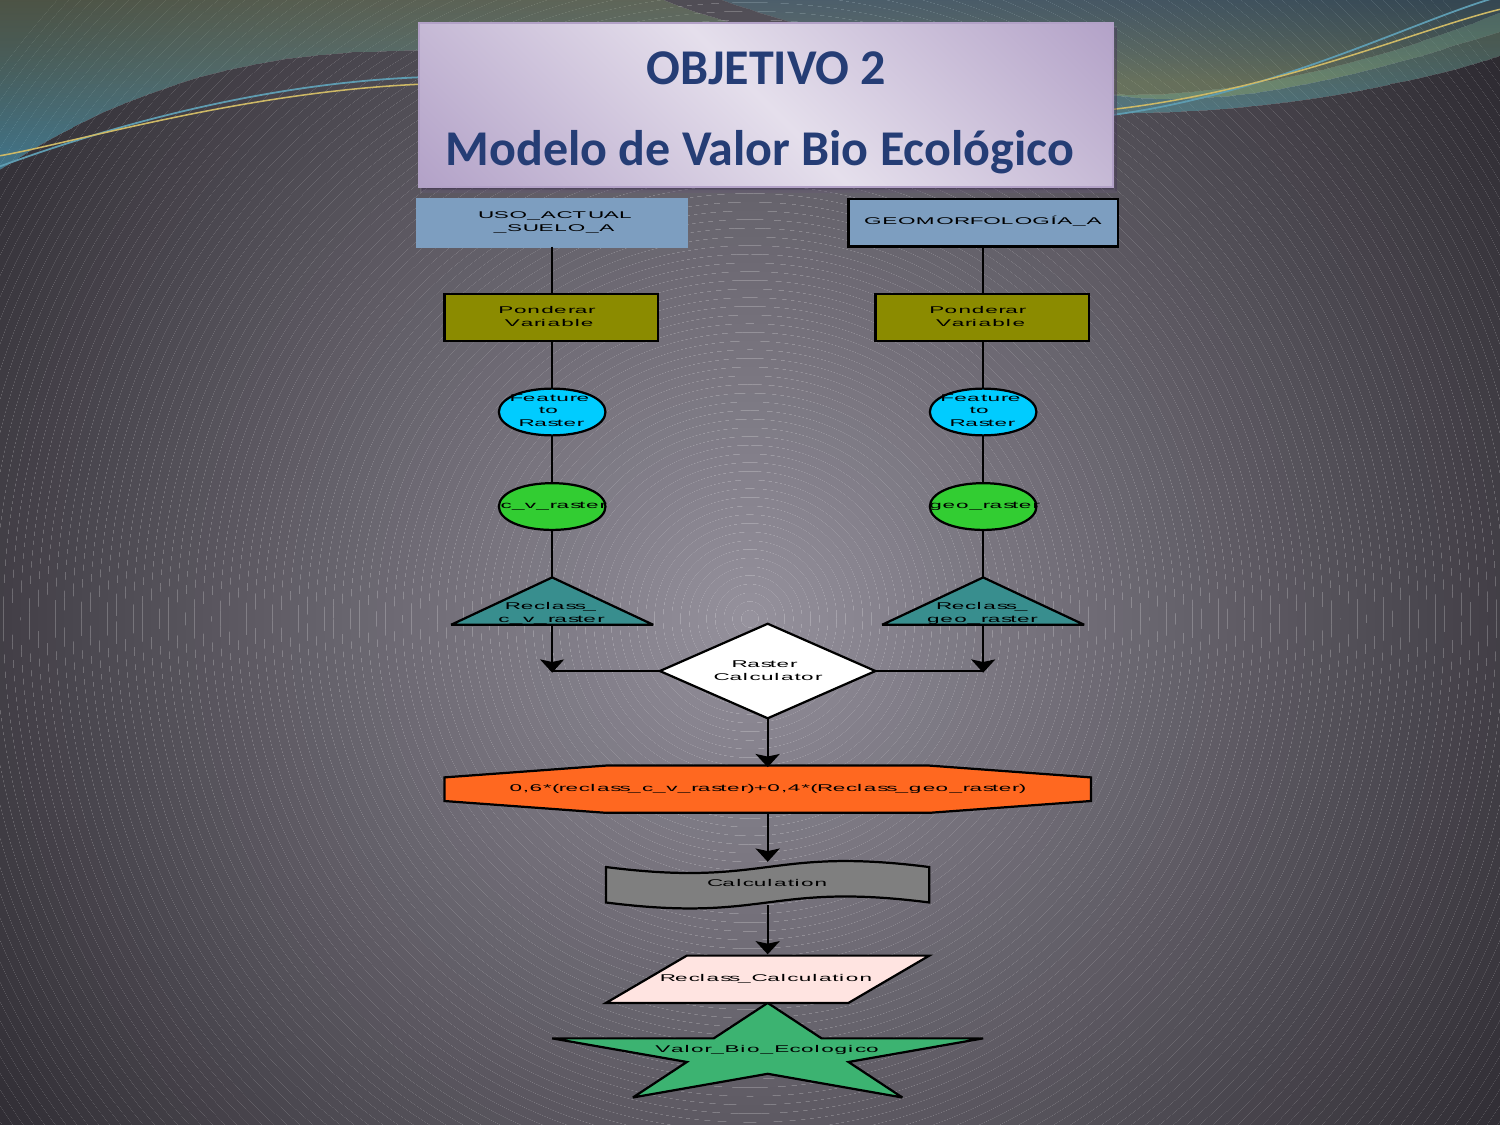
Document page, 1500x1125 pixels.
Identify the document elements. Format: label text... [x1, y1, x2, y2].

text_box OBJETIVO 2 Modelo de Valor Bio Ecológico [419, 23, 1114, 183]
picture [383, 184, 1152, 1113]
